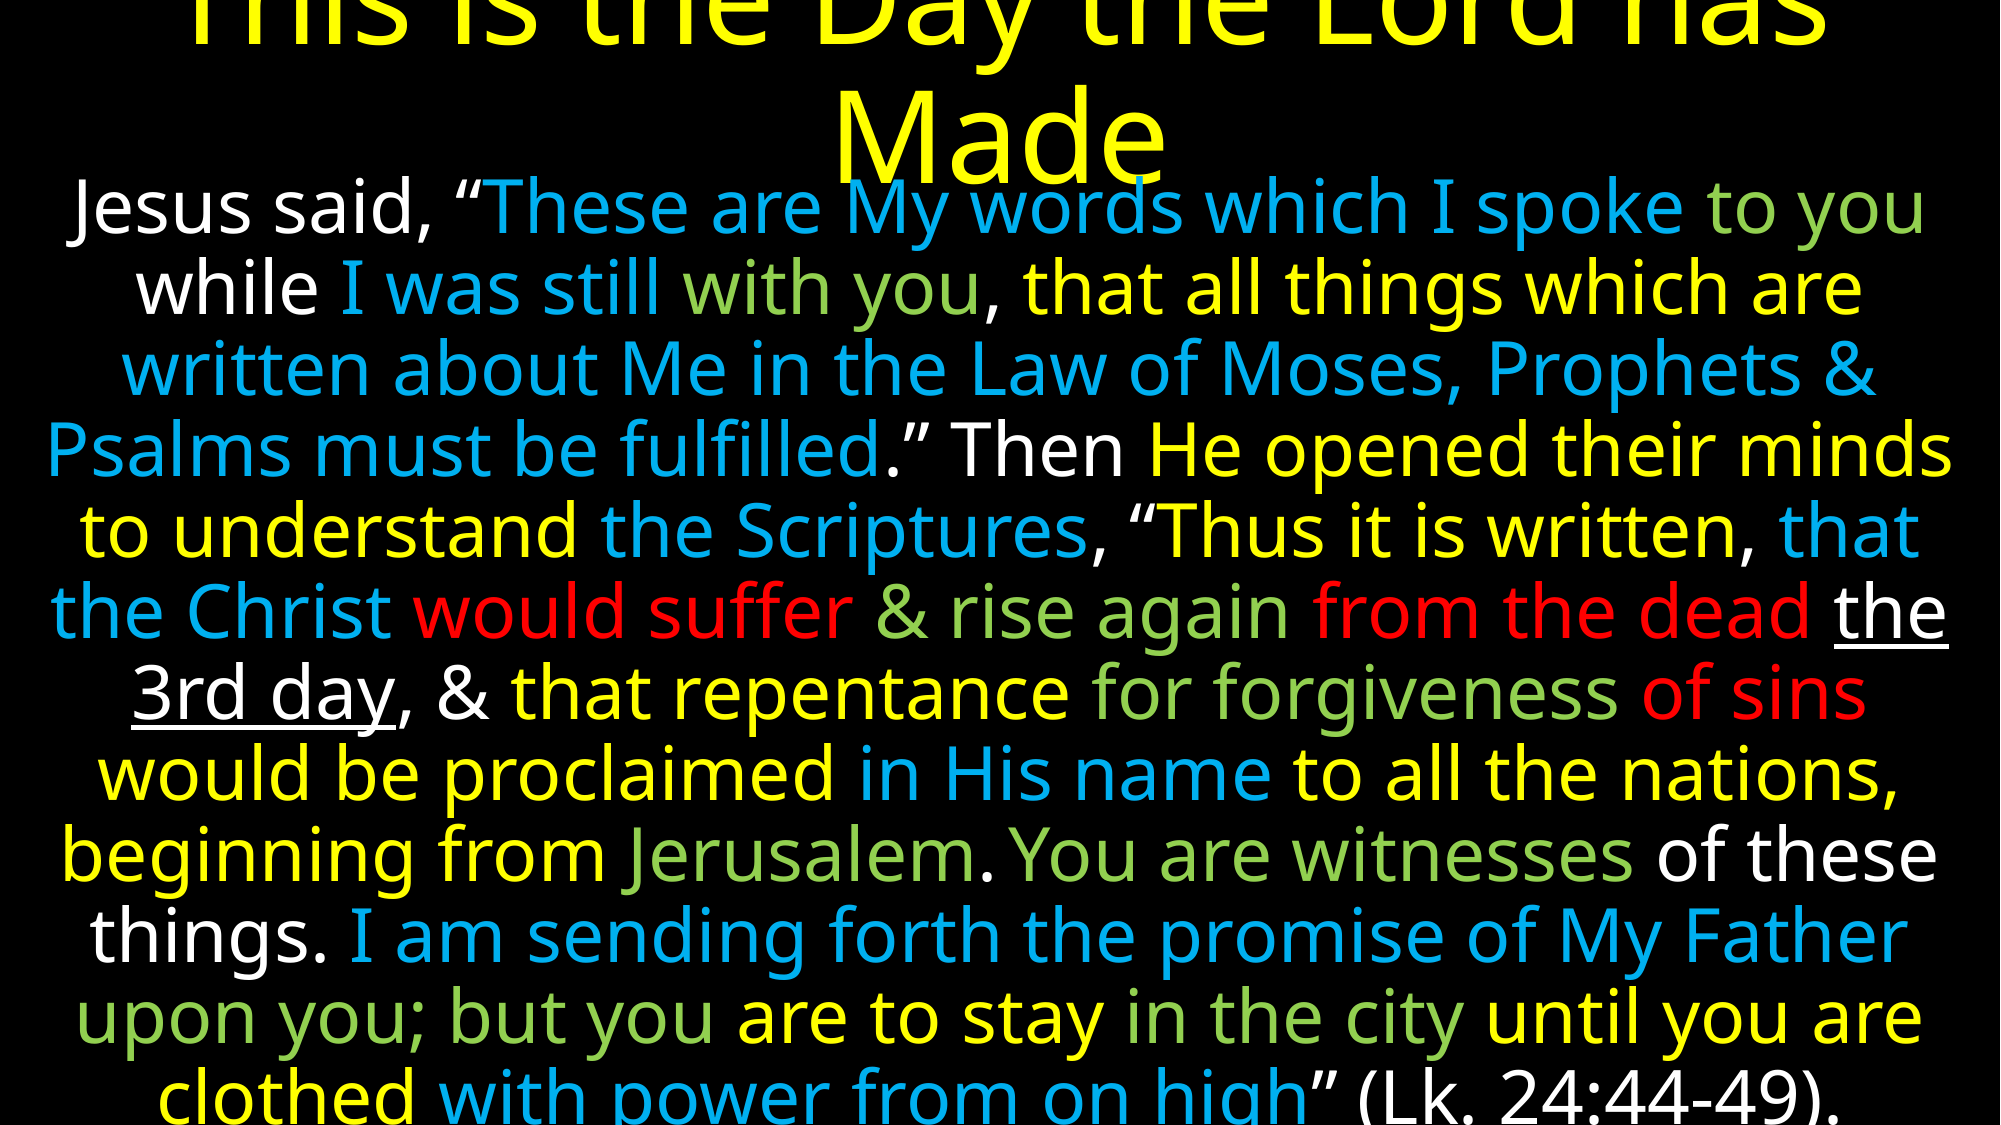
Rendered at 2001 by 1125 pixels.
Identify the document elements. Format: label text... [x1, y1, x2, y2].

list Jesus said, “These are My words which I spoke to you while I was still with you, that all things which are written about Me in the Law of Moses, Prophets & Psalms must be fulfilled.” Then He opened their minds to understand the Scriptures, “Thus it is written, that the Christ would suffer & rise again from the dead the 3rd day, & that repentance for forgiveness of sins would be proclaimed in His name to all the nations, beginning from Jerusalem. You are witnesses of these things. I am sending forth the promise of My Father upon you; but you are to stay in the city until you are clothed with power from on high” (Lk. 24:44-49). [0, 161, 2000, 1125]
title This is the Day the Lord has Made [0, 0, 2000, 145]
